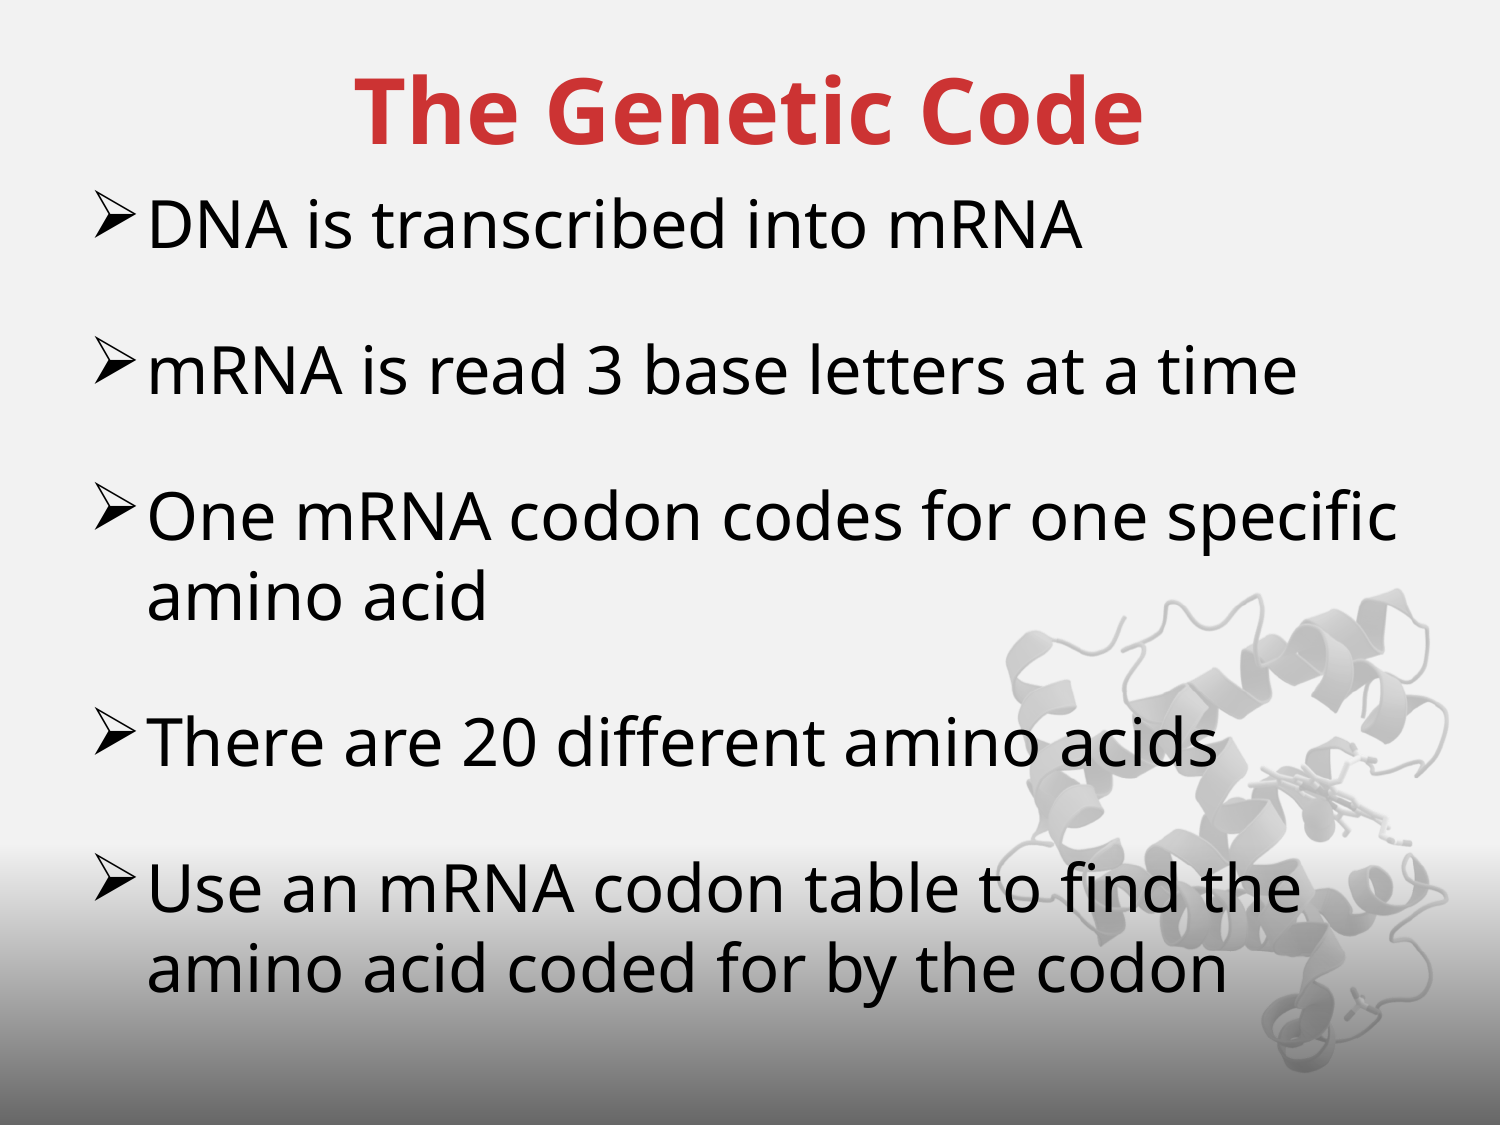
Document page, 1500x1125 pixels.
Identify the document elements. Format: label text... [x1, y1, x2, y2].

list DNA is transcribed into mRNA mRNA is read 3 base letters at a time One mRNA codon codes for one specific amino acid There are 20 different amino acids Use an mRNA codon table to find the amino acid coded for by the codon [75, 174, 1425, 1013]
title The Genetic Code [75, 45, 1425, 174]
picture [0, 0, 1496, 1125]
